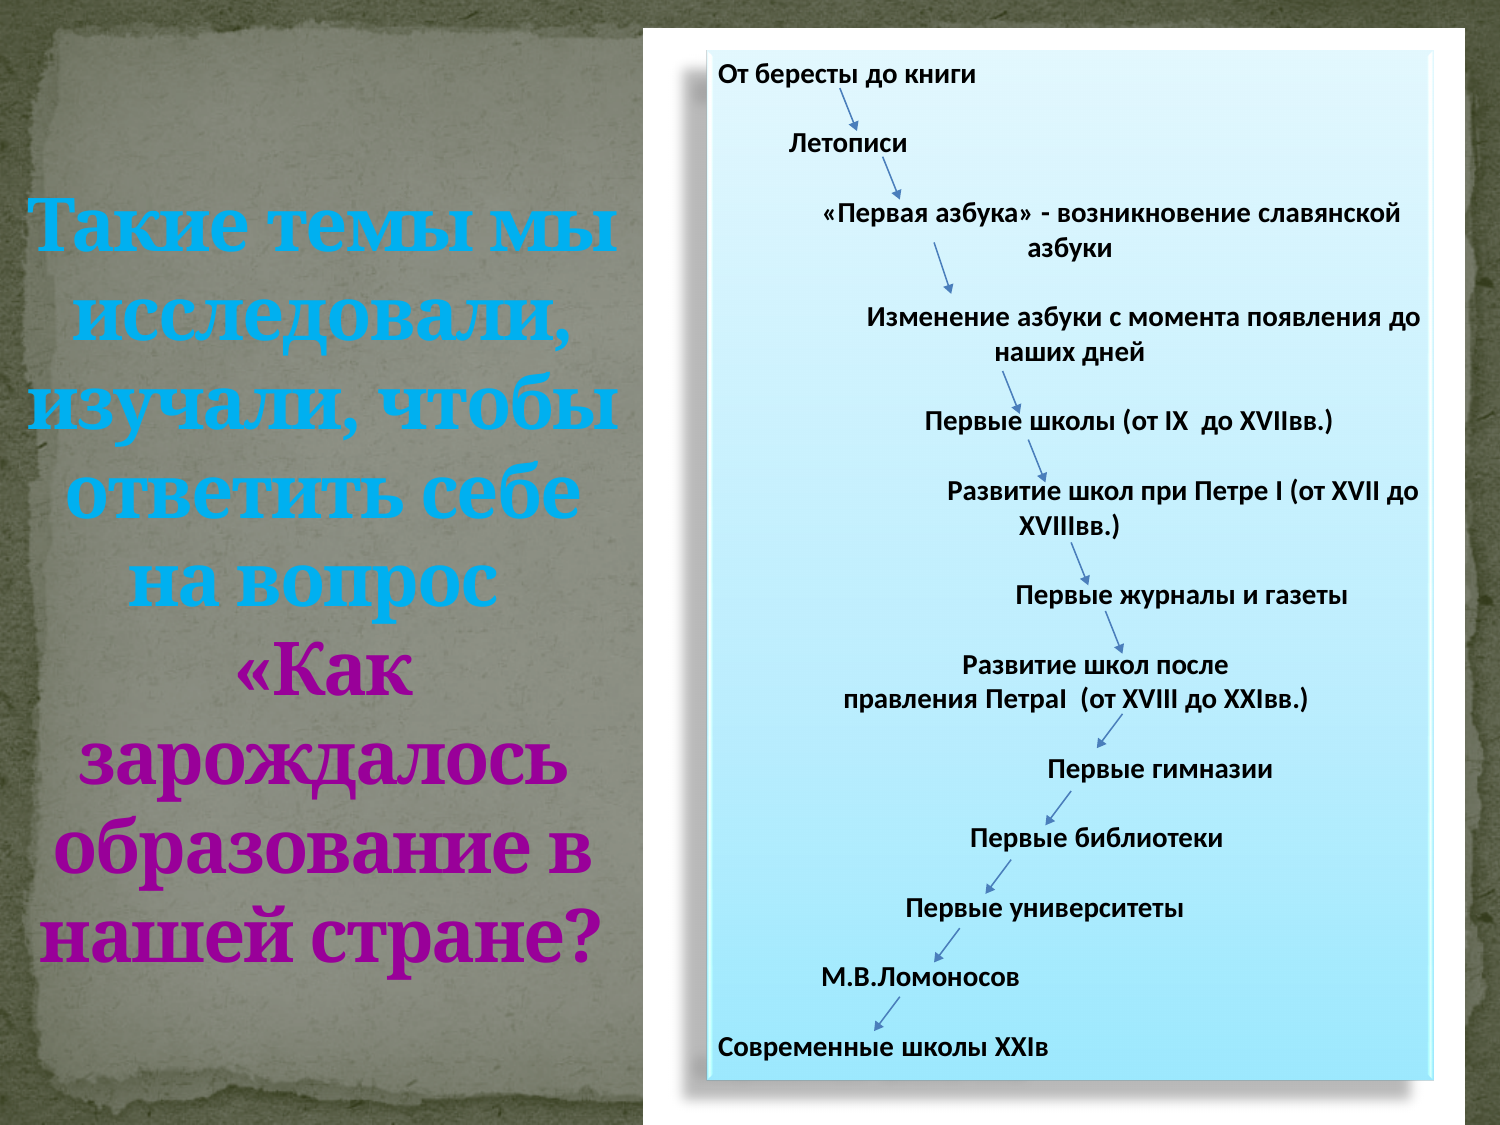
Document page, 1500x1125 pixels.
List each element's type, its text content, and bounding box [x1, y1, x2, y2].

title Такие темы мы исследовали, изучали, чтобы ответить себе на вопрос «Как зарождалось образование в нашей стране? [0, 46, 632, 985]
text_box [645, 30, 1463, 1123]
